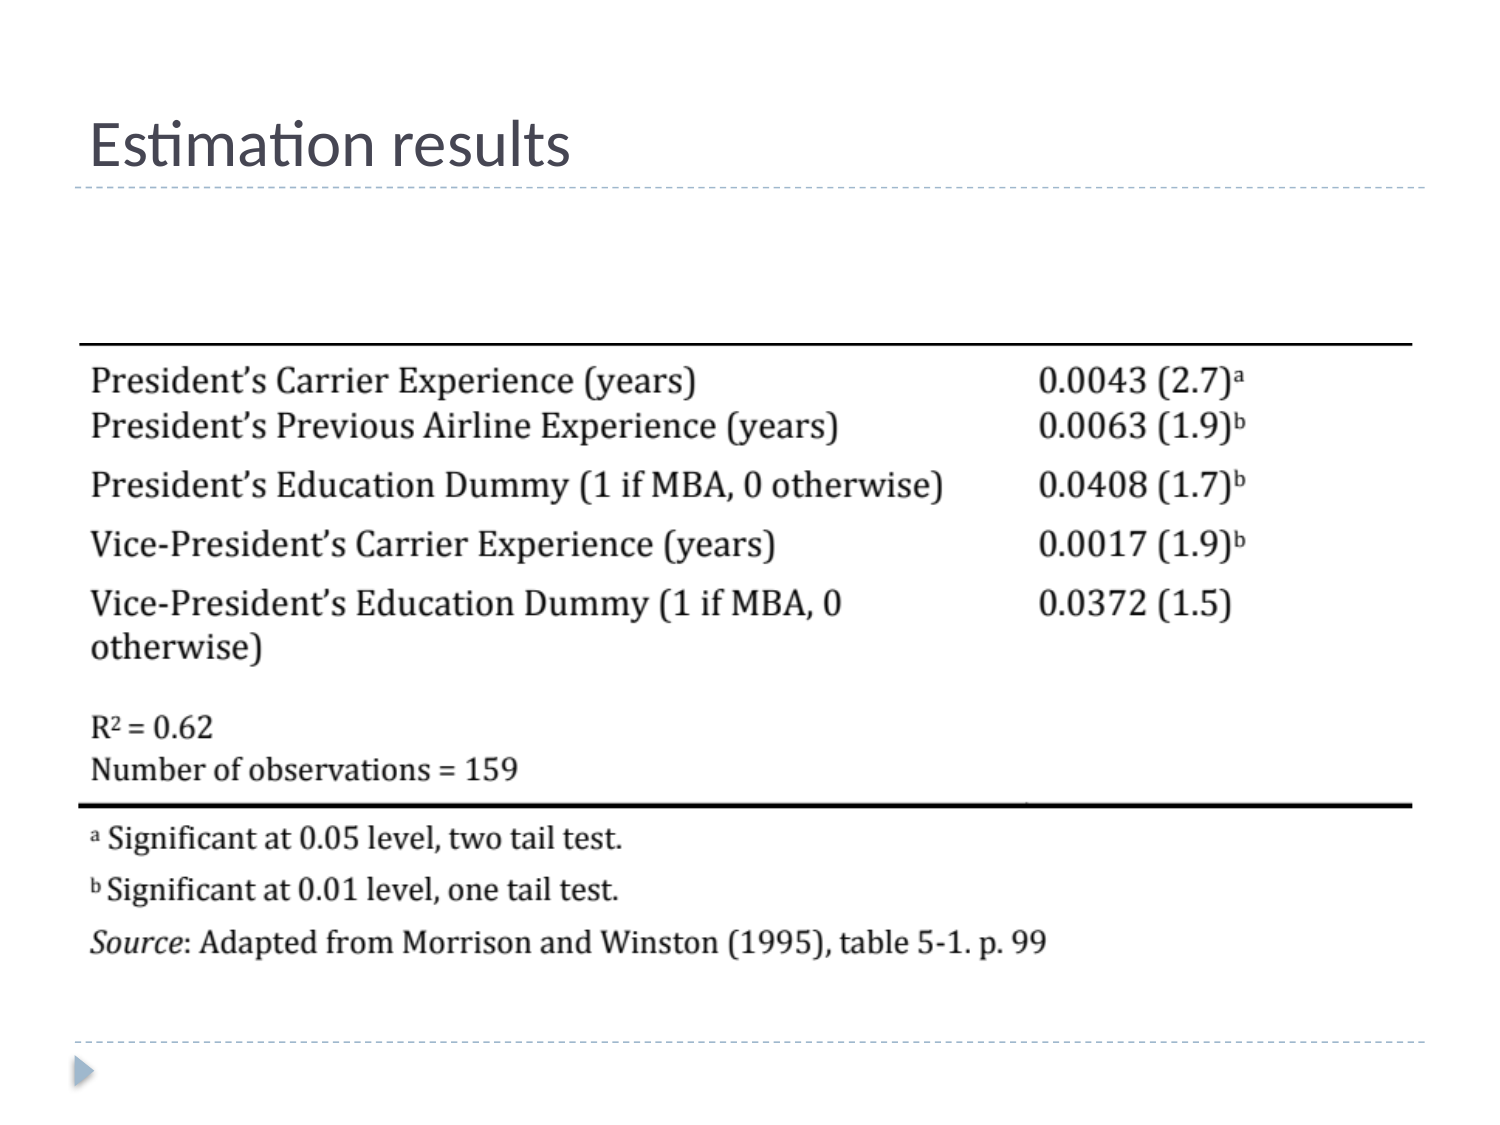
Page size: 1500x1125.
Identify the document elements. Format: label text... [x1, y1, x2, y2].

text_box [78, 342, 1413, 983]
title Estimation results [75, 24, 1425, 188]
